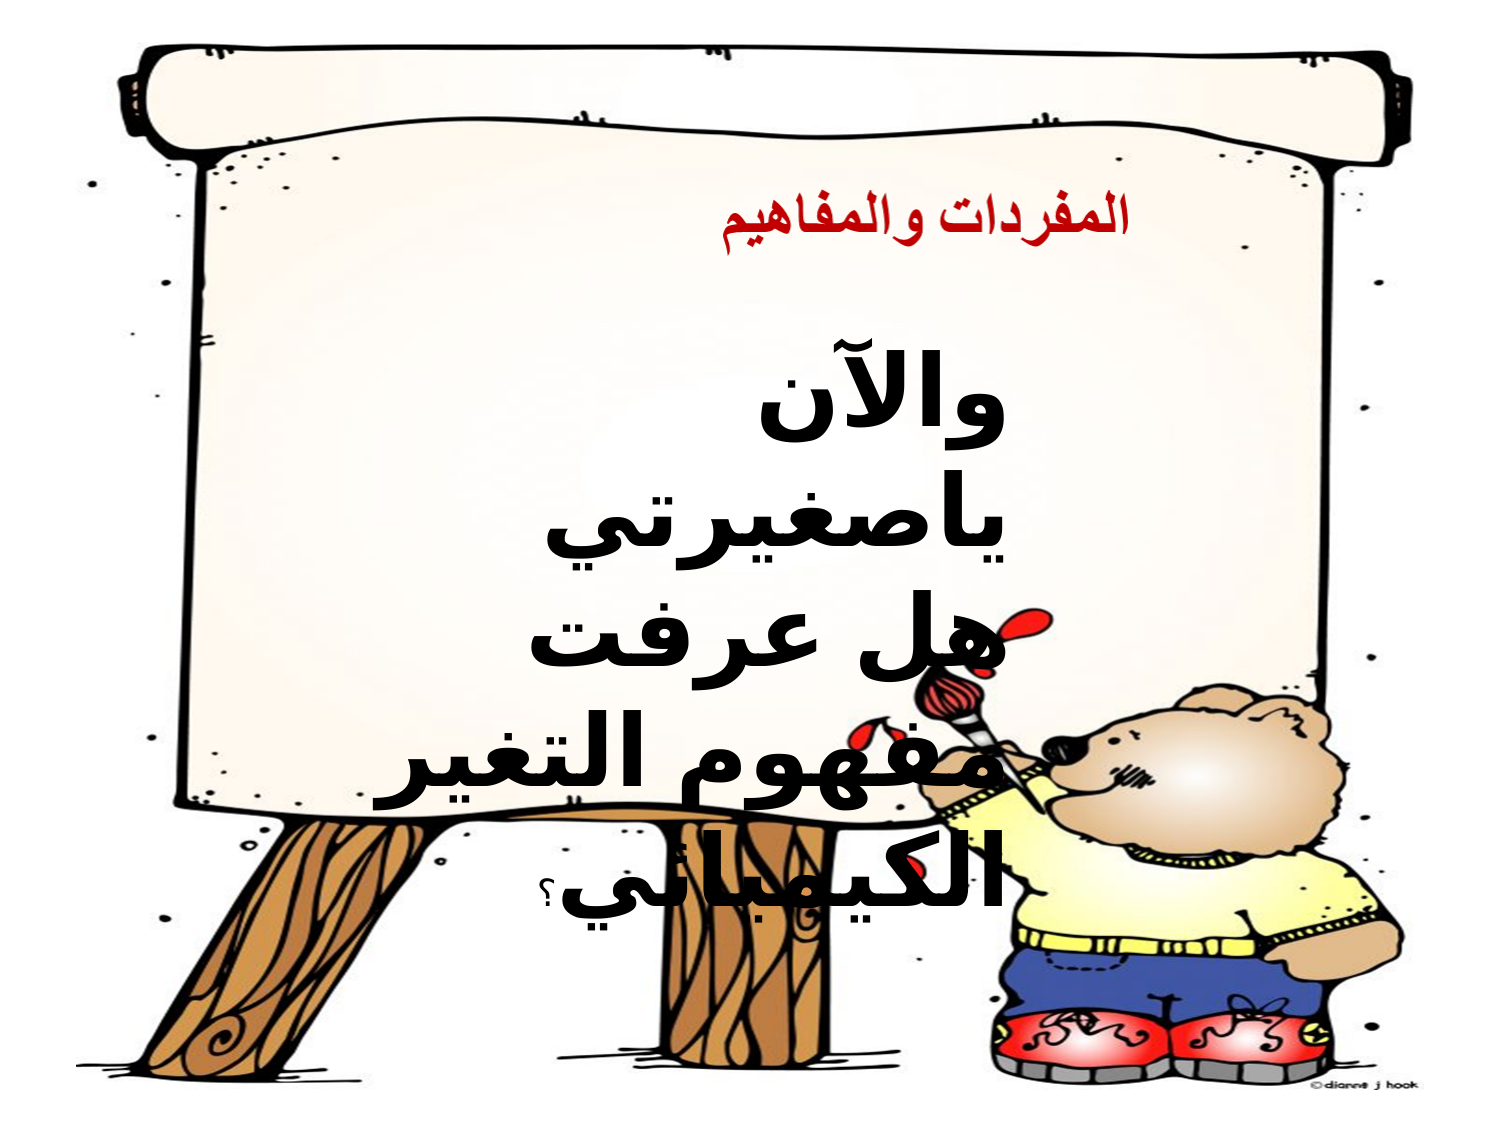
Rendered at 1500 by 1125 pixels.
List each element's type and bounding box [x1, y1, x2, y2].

picture [76, 34, 1424, 1091]
